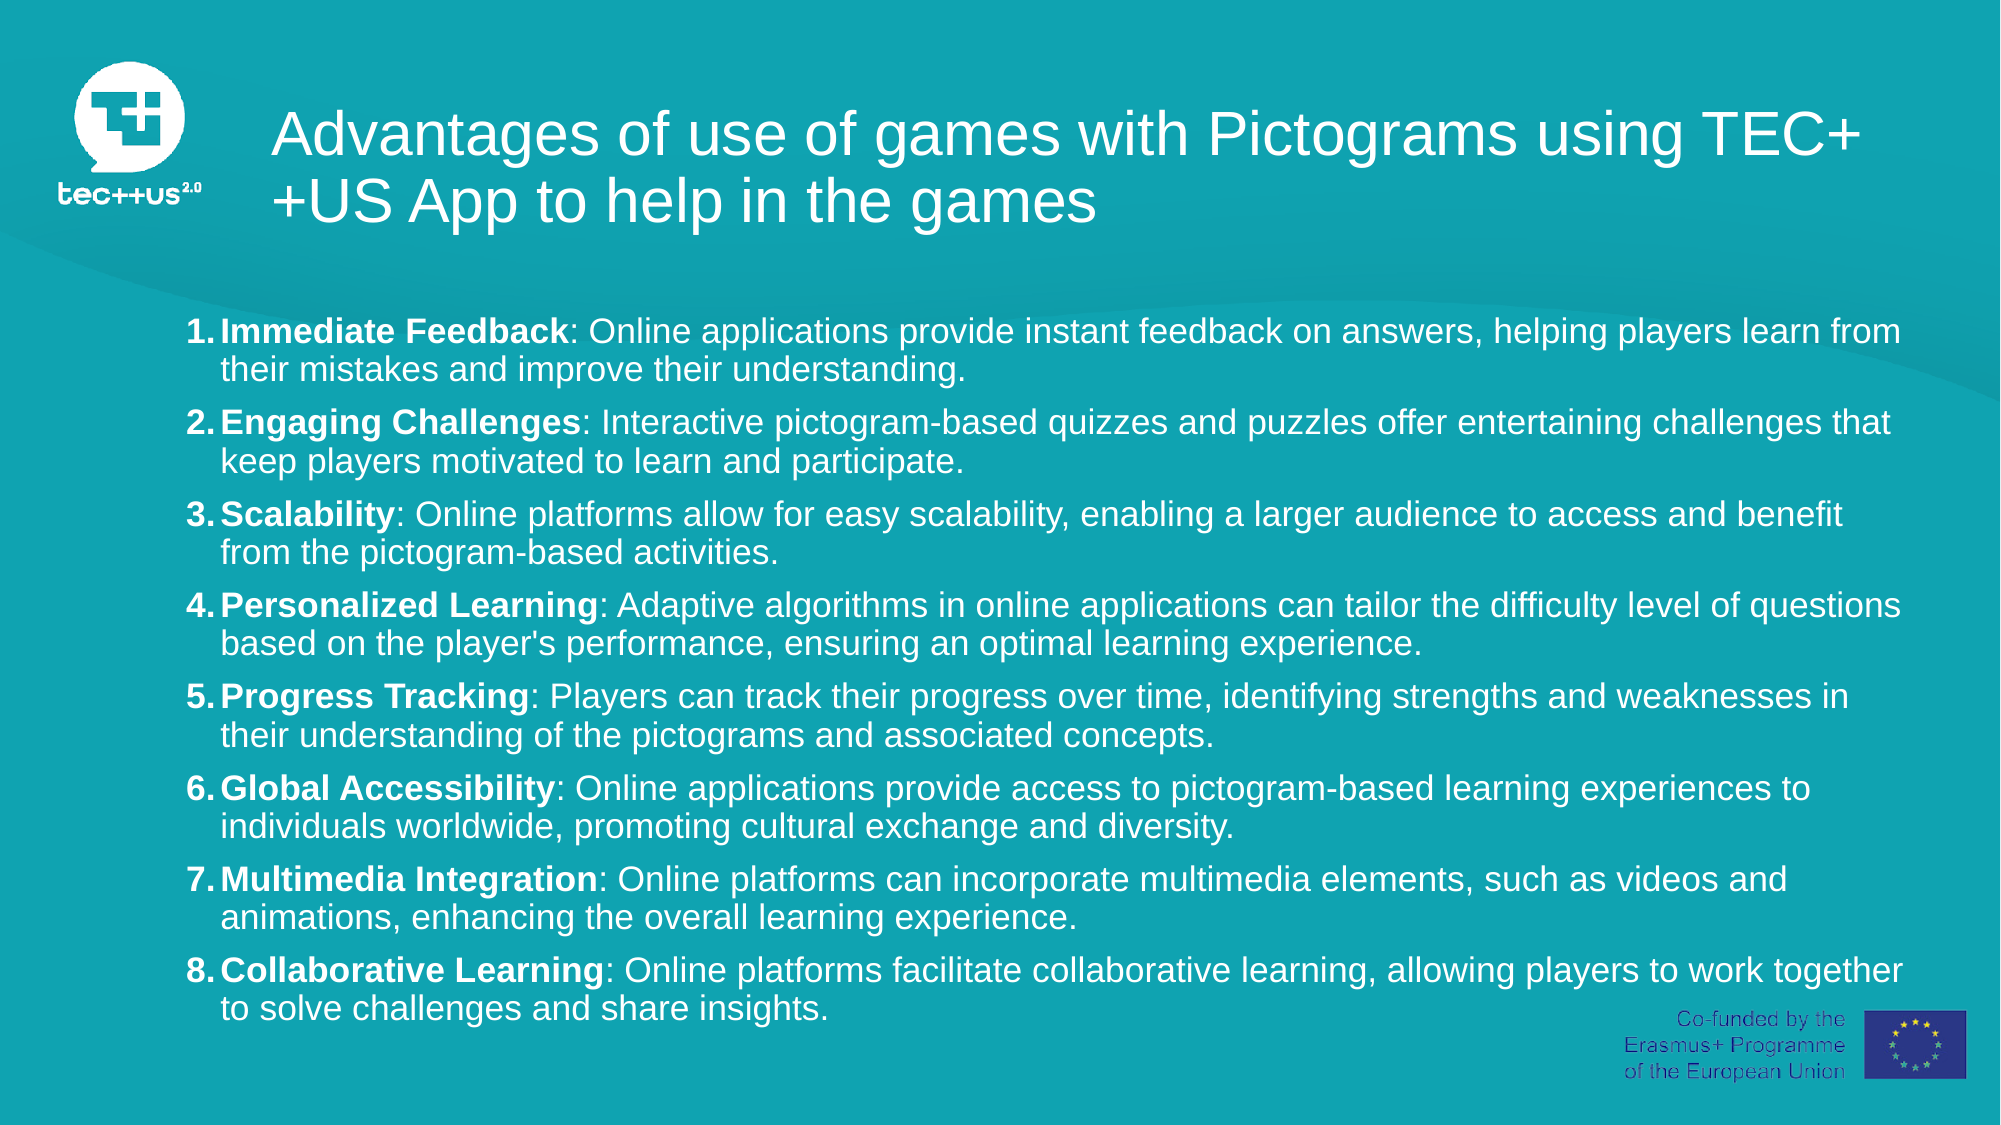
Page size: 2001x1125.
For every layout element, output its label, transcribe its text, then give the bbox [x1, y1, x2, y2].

title Advantages of use of games with Pictograms using TEC++US App to help in the games [255, 59, 1908, 278]
picture [0, 0, 2001, 1125]
list Immediate Feedback: Online applications provide instant feedback on answers, helping players learn from their mistakes and improve their understanding. Engaging Challenges: Interactive pictogram-based quizzes and puzzles offer entertaining challenges that keep players motivated to learn and participate. Scalability: Online platforms allow for easy scalability, enabling a larger audience to access and benefit from the pictogram-based activities. Personalized Learning: Adaptive algorithms in online applications can tailor the difficulty level of questions based on the player's performance, ensuring an optimal learning experience. Progress Tracking: Players can track their progress over time, identifying strengths and weaknesses in their understanding of the pictograms and associated concepts. Global Accessibility: Online applications provide access to pictogram-based learning experiences to individuals worldwide, promoting cultural exchange and diversity. Multimedia Integration: Online platforms can incorporate multimedia elements, such as videos and animations, enhancing the overall learning experience. Collaborative Learning: Online platforms facilitate collaborative learning, allowing players to work together to solve challenges and share insights. [171, 305, 1936, 1040]
